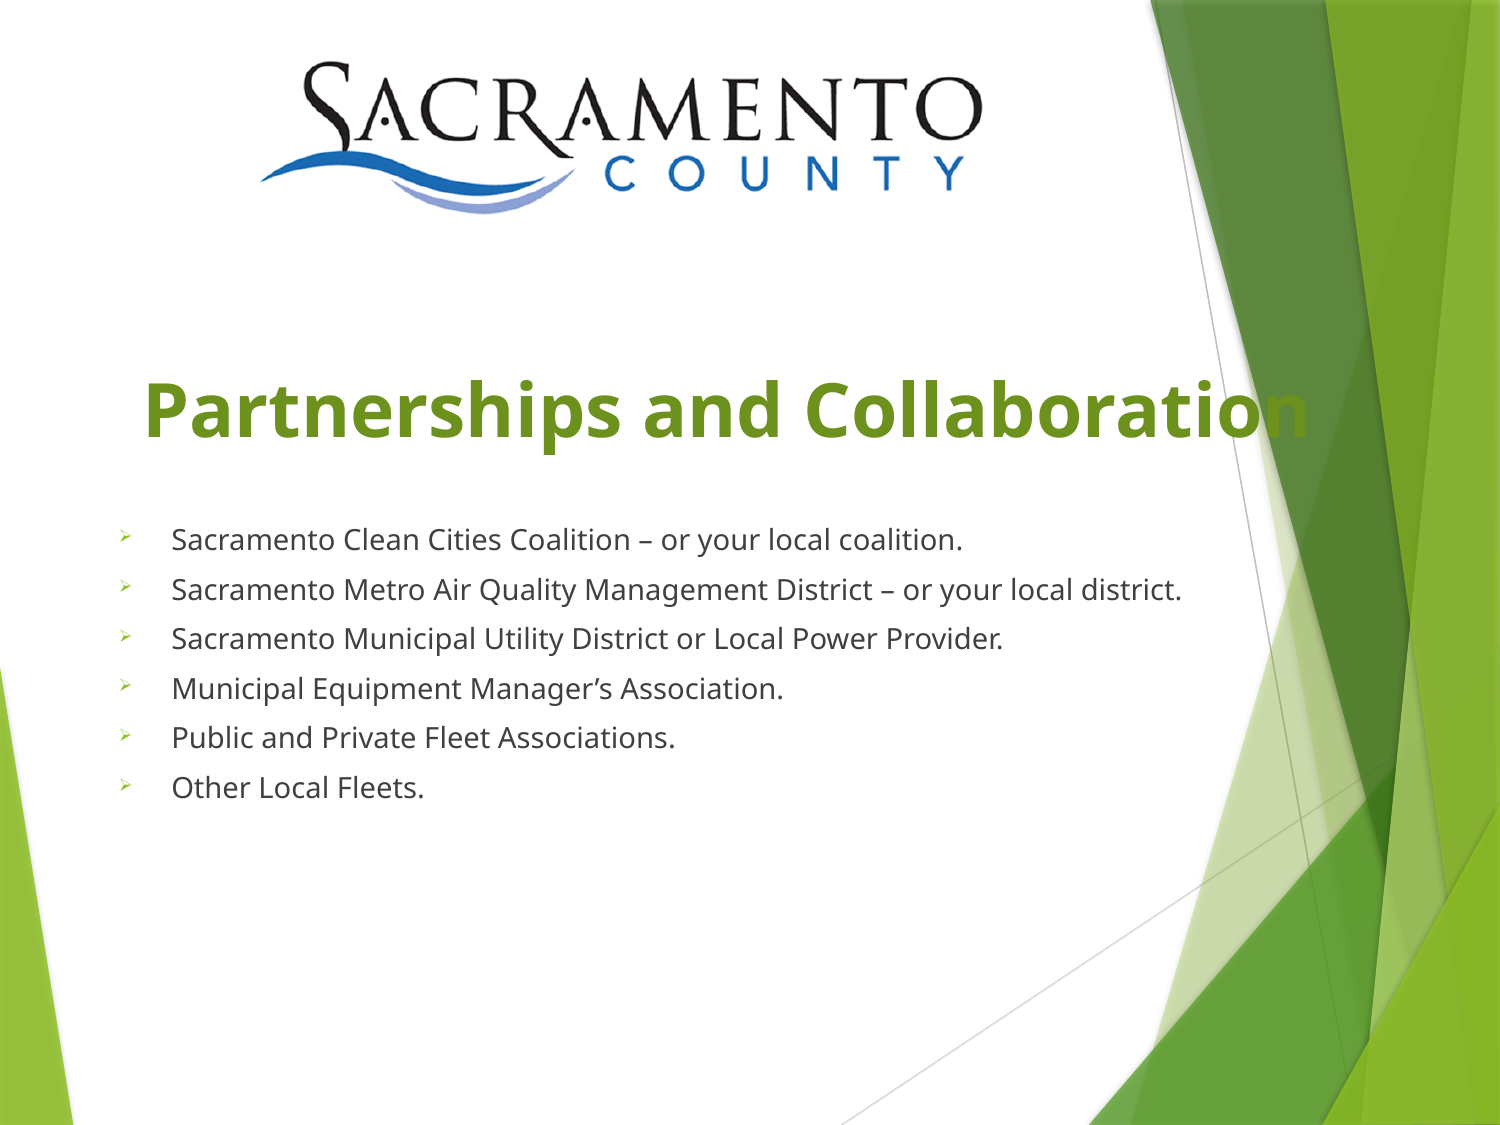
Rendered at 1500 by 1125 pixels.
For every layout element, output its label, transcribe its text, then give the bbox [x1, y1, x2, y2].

list Partnerships and Collaboration Sacramento Clean Cities Coalition – or your local coalition. Sacramento Metro Air Quality Management District – or your local district. Sacramento Municipal Utility District or Local Power Provider. Municipal Equipment Manager’s Association. Public and Private Fleet Associations. Other Local Fleets. [58, 249, 1397, 1075]
picture [250, 49, 991, 228]
